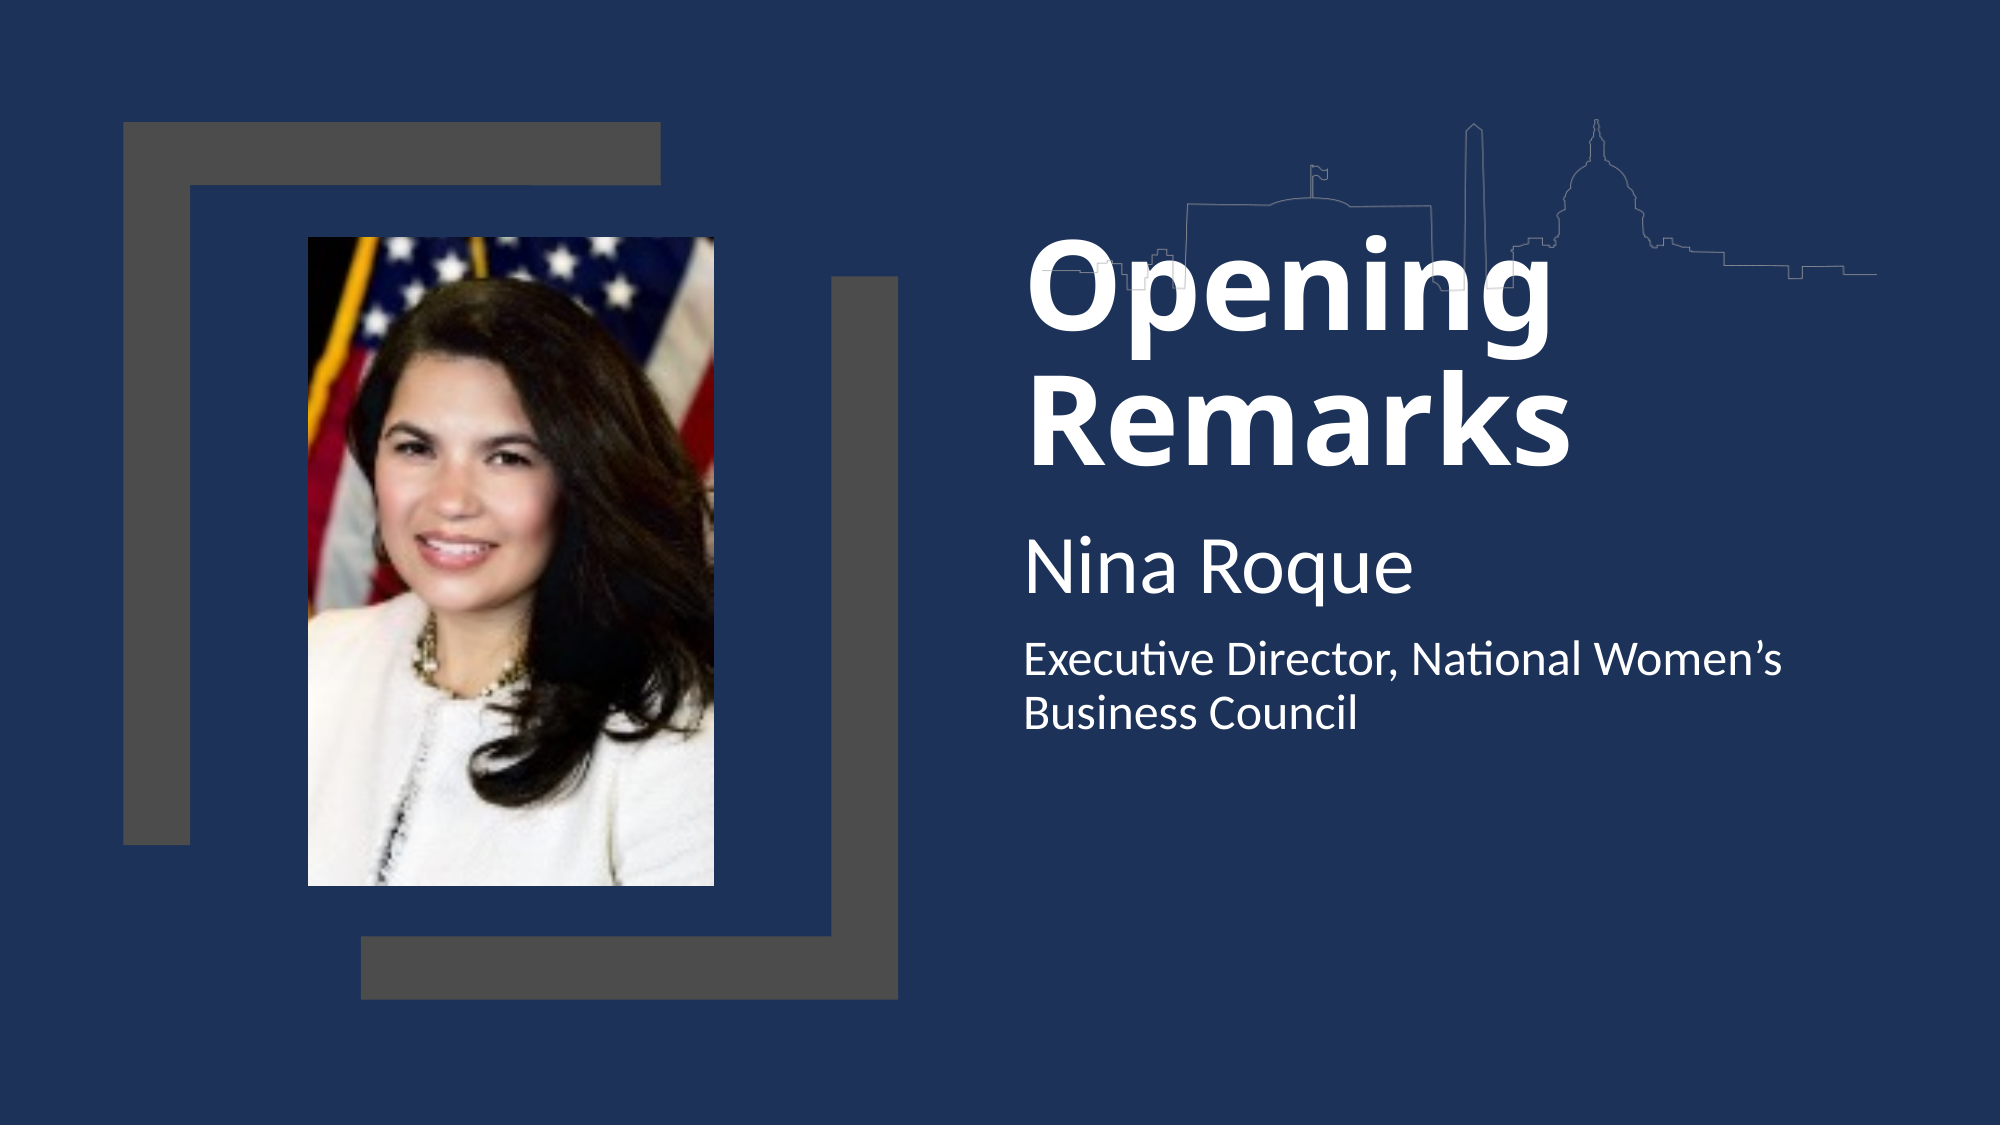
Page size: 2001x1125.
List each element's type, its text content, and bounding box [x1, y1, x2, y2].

list Nina Roque Executive Director, National Women’s Business Council [1008, 513, 1892, 794]
picture [308, 237, 714, 886]
text_box [360, 276, 899, 1000]
title Opening Remarks [1008, 231, 1933, 484]
text_box [123, 122, 661, 846]
picture [1042, 22, 1877, 427]
